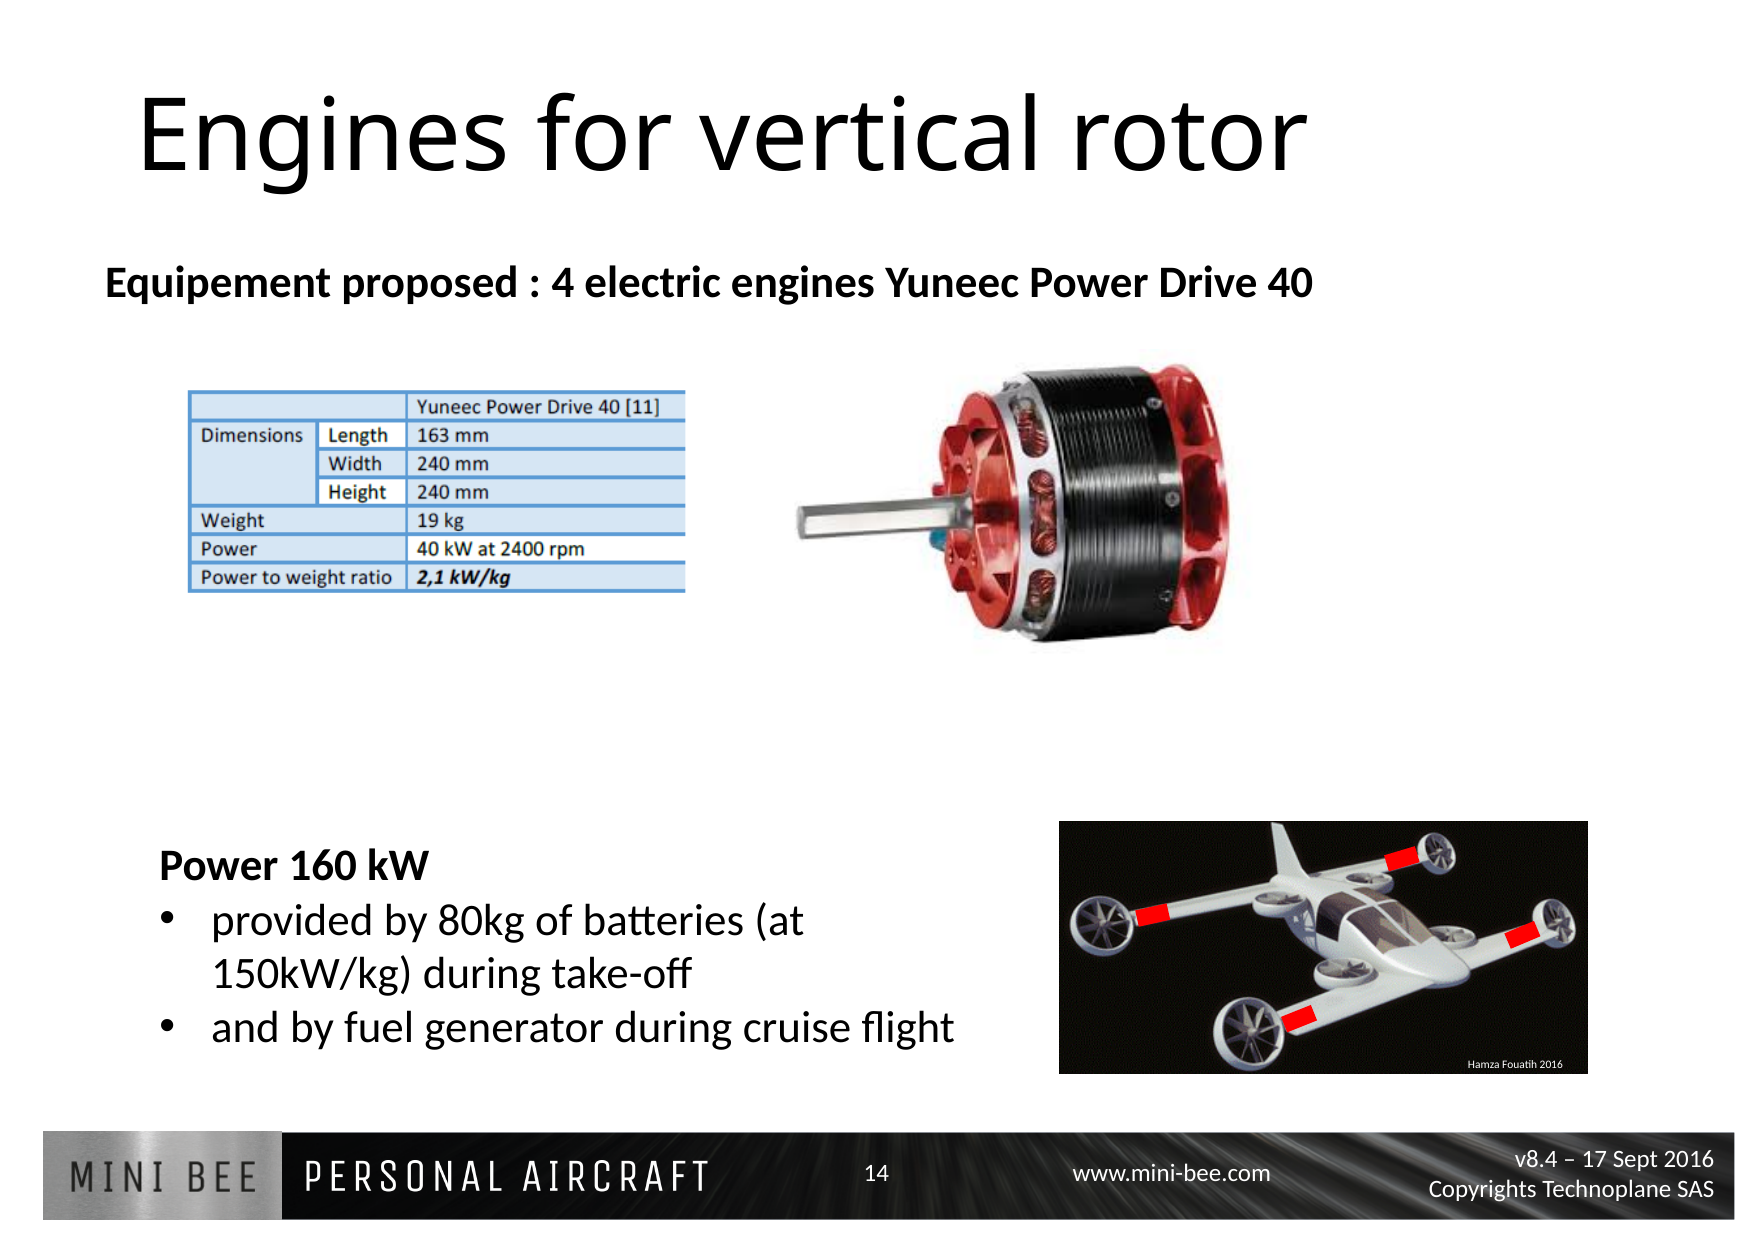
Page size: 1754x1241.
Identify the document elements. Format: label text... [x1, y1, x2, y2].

slide_number 14 [816, 1149, 937, 1195]
picture [781, 349, 1259, 664]
text_box Equipement proposed : 4 electric engines Yuneec Power Drive 40 [90, 244, 1330, 314]
picture [161, 380, 686, 593]
text_box Power 160 kW provided by 80kg of batteries (at 150kW/kg) during take-off and by fuel generator during cruise flight [144, 828, 1020, 1060]
picture [43, 1131, 1739, 1220]
title Engines for vertical rotor [120, 66, 1634, 210]
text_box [1059, 821, 1588, 1079]
